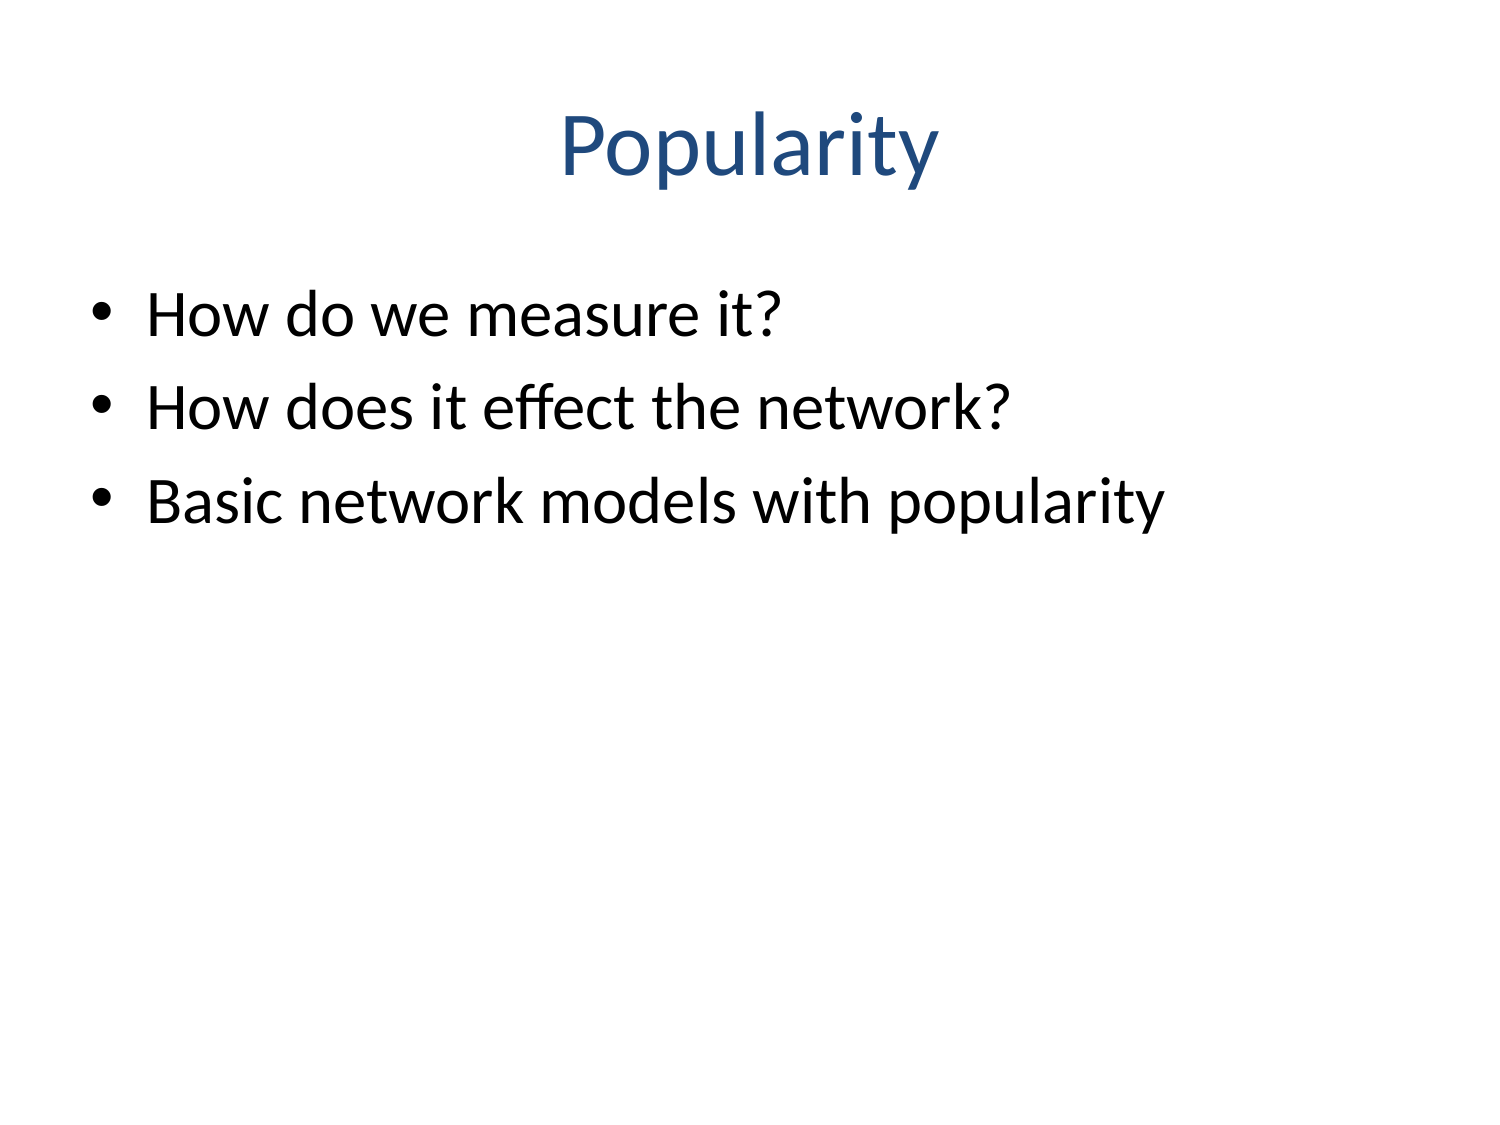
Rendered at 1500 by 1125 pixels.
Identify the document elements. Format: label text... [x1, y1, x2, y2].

title Popularity [75, 45, 1425, 233]
list How do we measure it? How does it effect the network? Basic network models with popularity [75, 262, 1425, 1005]
